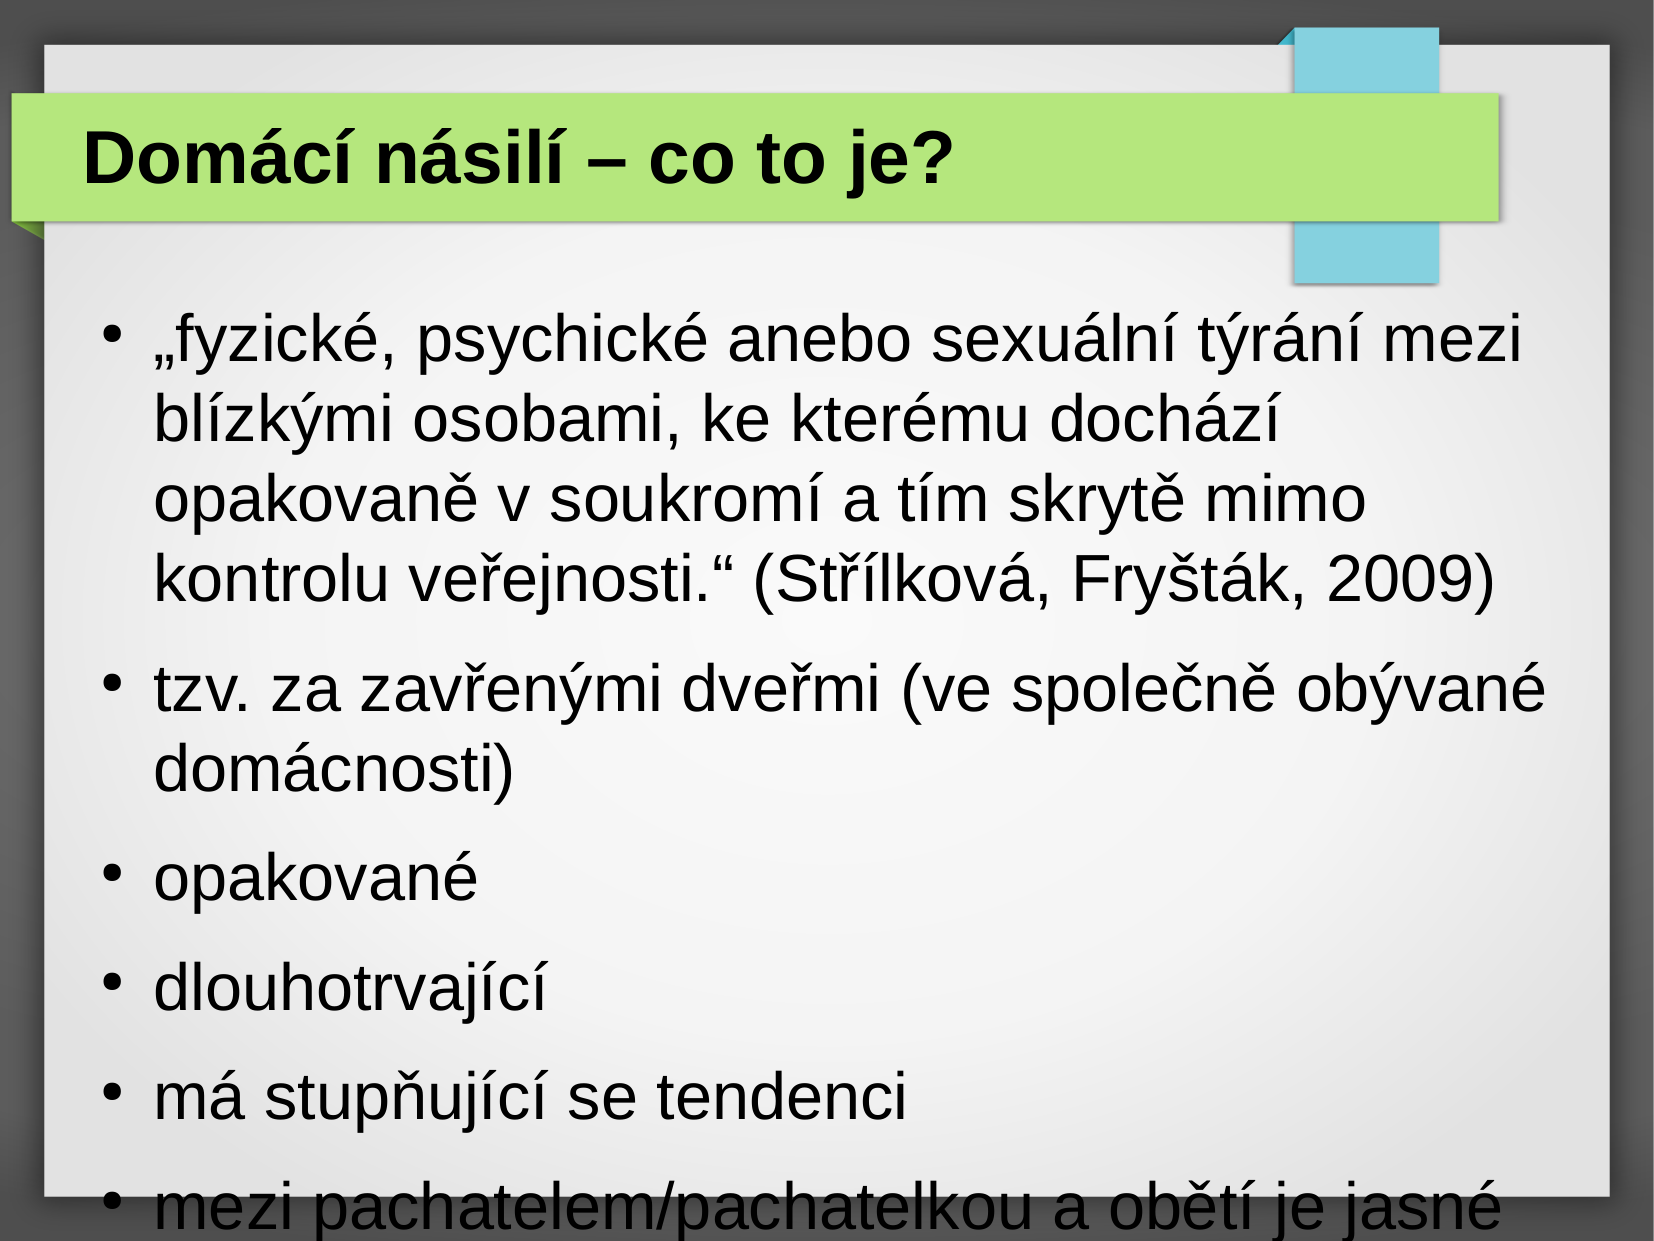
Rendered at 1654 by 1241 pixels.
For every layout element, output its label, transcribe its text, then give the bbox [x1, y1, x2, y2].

list „fyzické, psychické anebo sexuální týrání mezi blízkými osobami, ke kterému dochází opakovaně v soukromí a tím skrytě mimo kontrolu veřejnosti.“ (Střílková, Fryšták, 2009) tzv. za zavřenými dveřmi (ve společně obývané domácnosti) opakované dlouhotrvající má stupňující se tendenci mezi pachatelem/pachatelkou a obětí je jasné rozdělení rolí a nerovnováha moci - strach oběti a jednostrannost násilí [82, 295, 1571, 1015]
picture [0, 0, 1654, 1241]
title Domácí násilí – co to je? [82, 94, 1264, 213]
